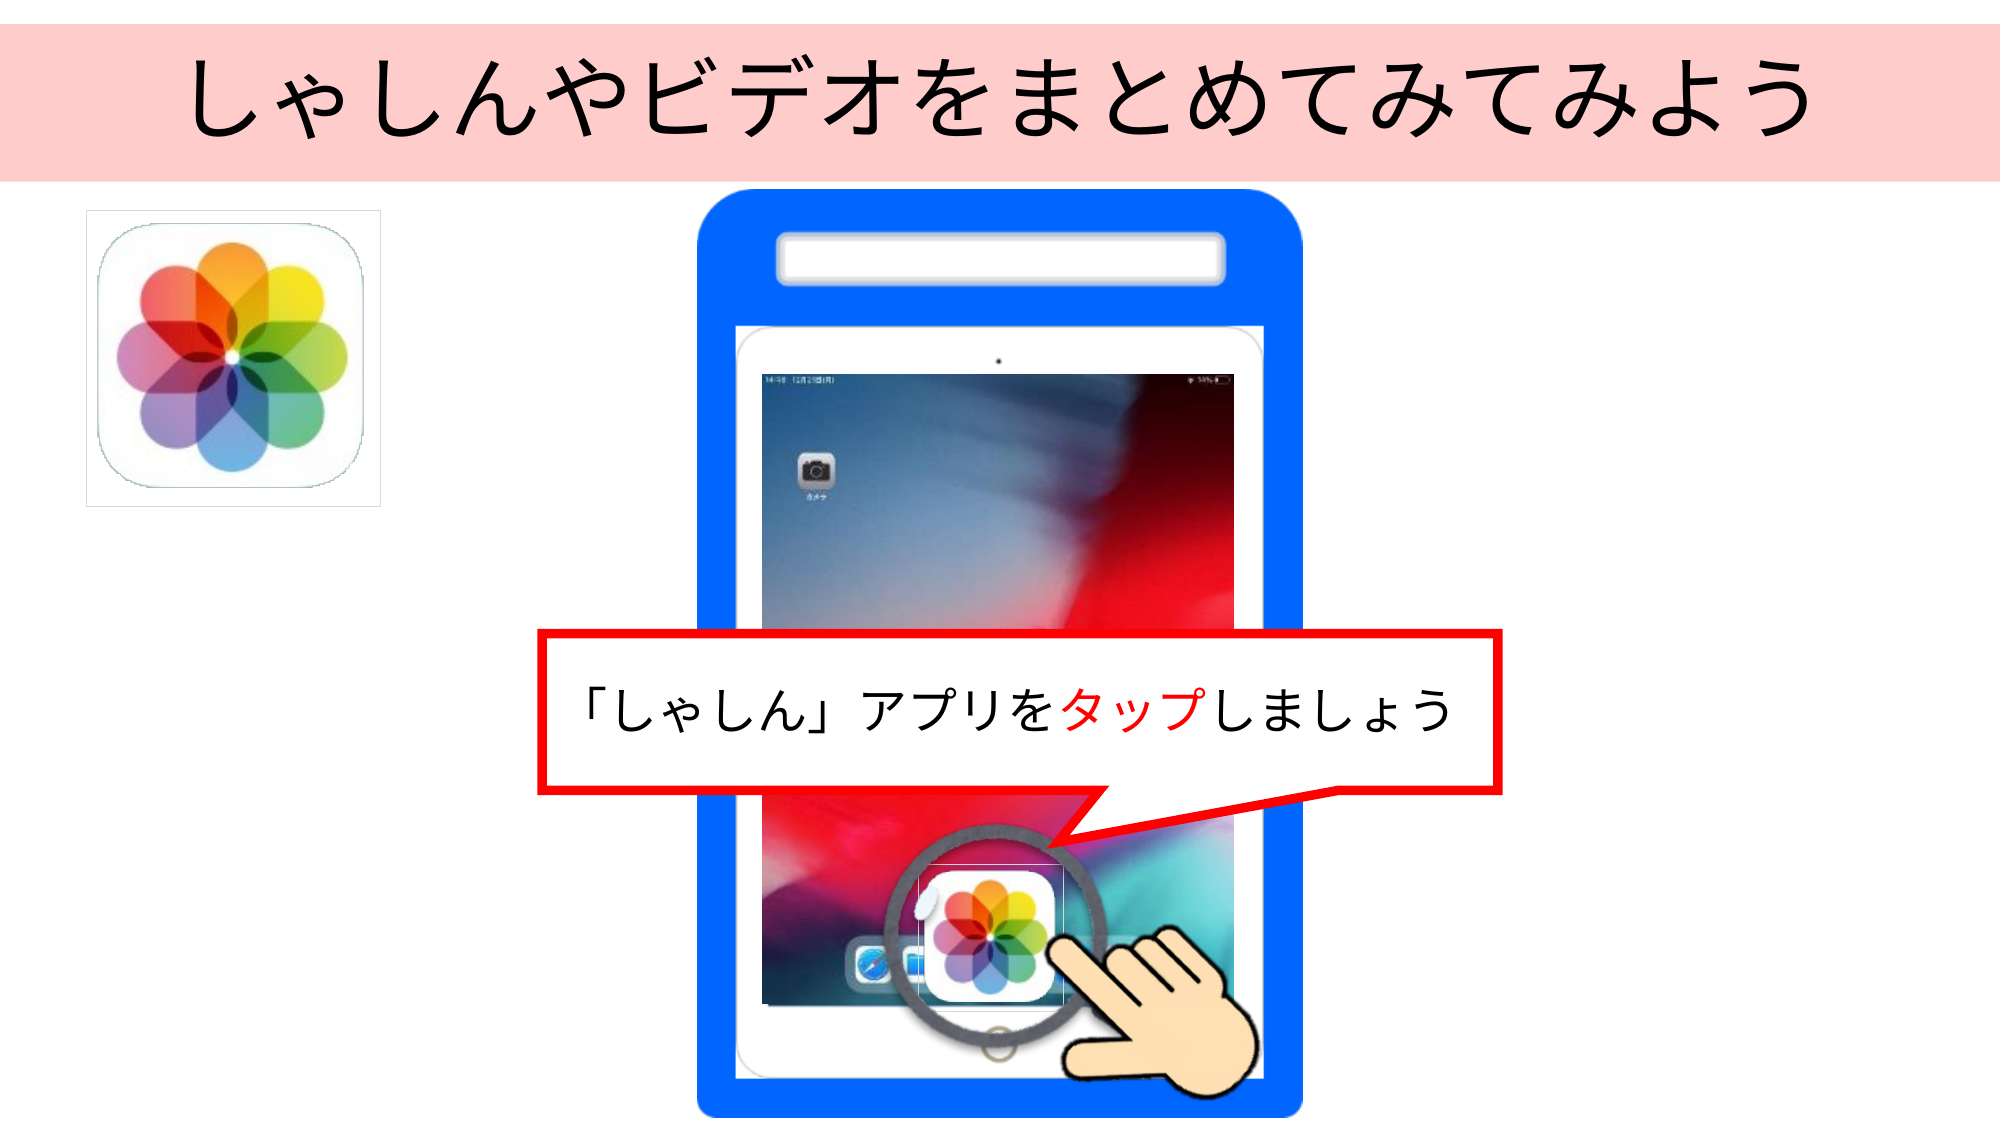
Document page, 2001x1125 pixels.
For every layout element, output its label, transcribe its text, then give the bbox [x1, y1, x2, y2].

text_box 「しゃしん」アプリをタップしましょう [1303, 672, 1477, 748]
text_box [1303, 632, 1499, 798]
text_box しゃしんやビデオをまとめてみてみよう [0, 24, 2000, 182]
text_box 「しゃしん」アプリをタップしましょう [542, 672, 697, 748]
picture [697, 189, 1303, 1125]
text_box [541, 632, 697, 792]
picture [86, 210, 381, 507]
